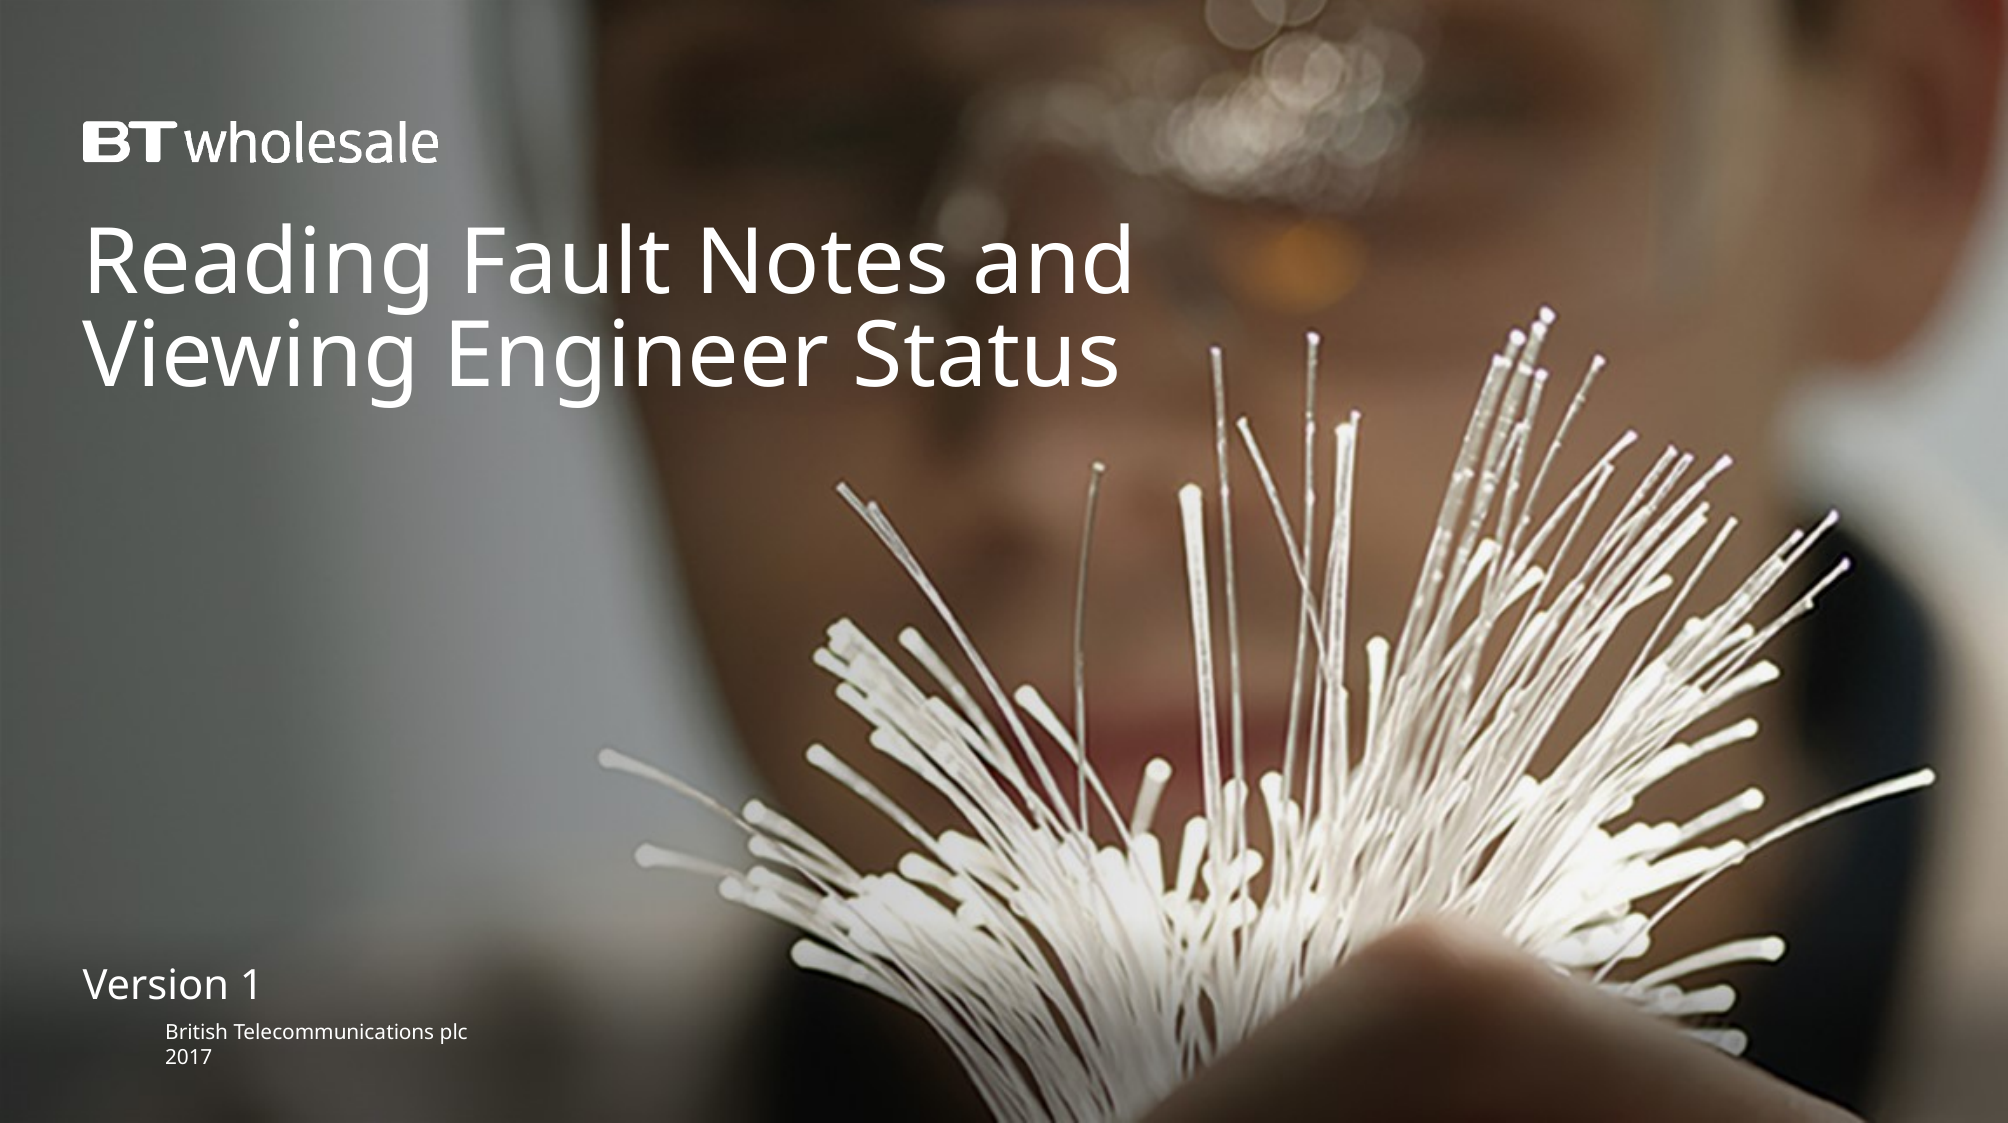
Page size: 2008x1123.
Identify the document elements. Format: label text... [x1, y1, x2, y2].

title Reading Fault Notes and Viewing Engineer Status Version 1 [82, 218, 1500, 426]
picture [0, 0, 2008, 1123]
